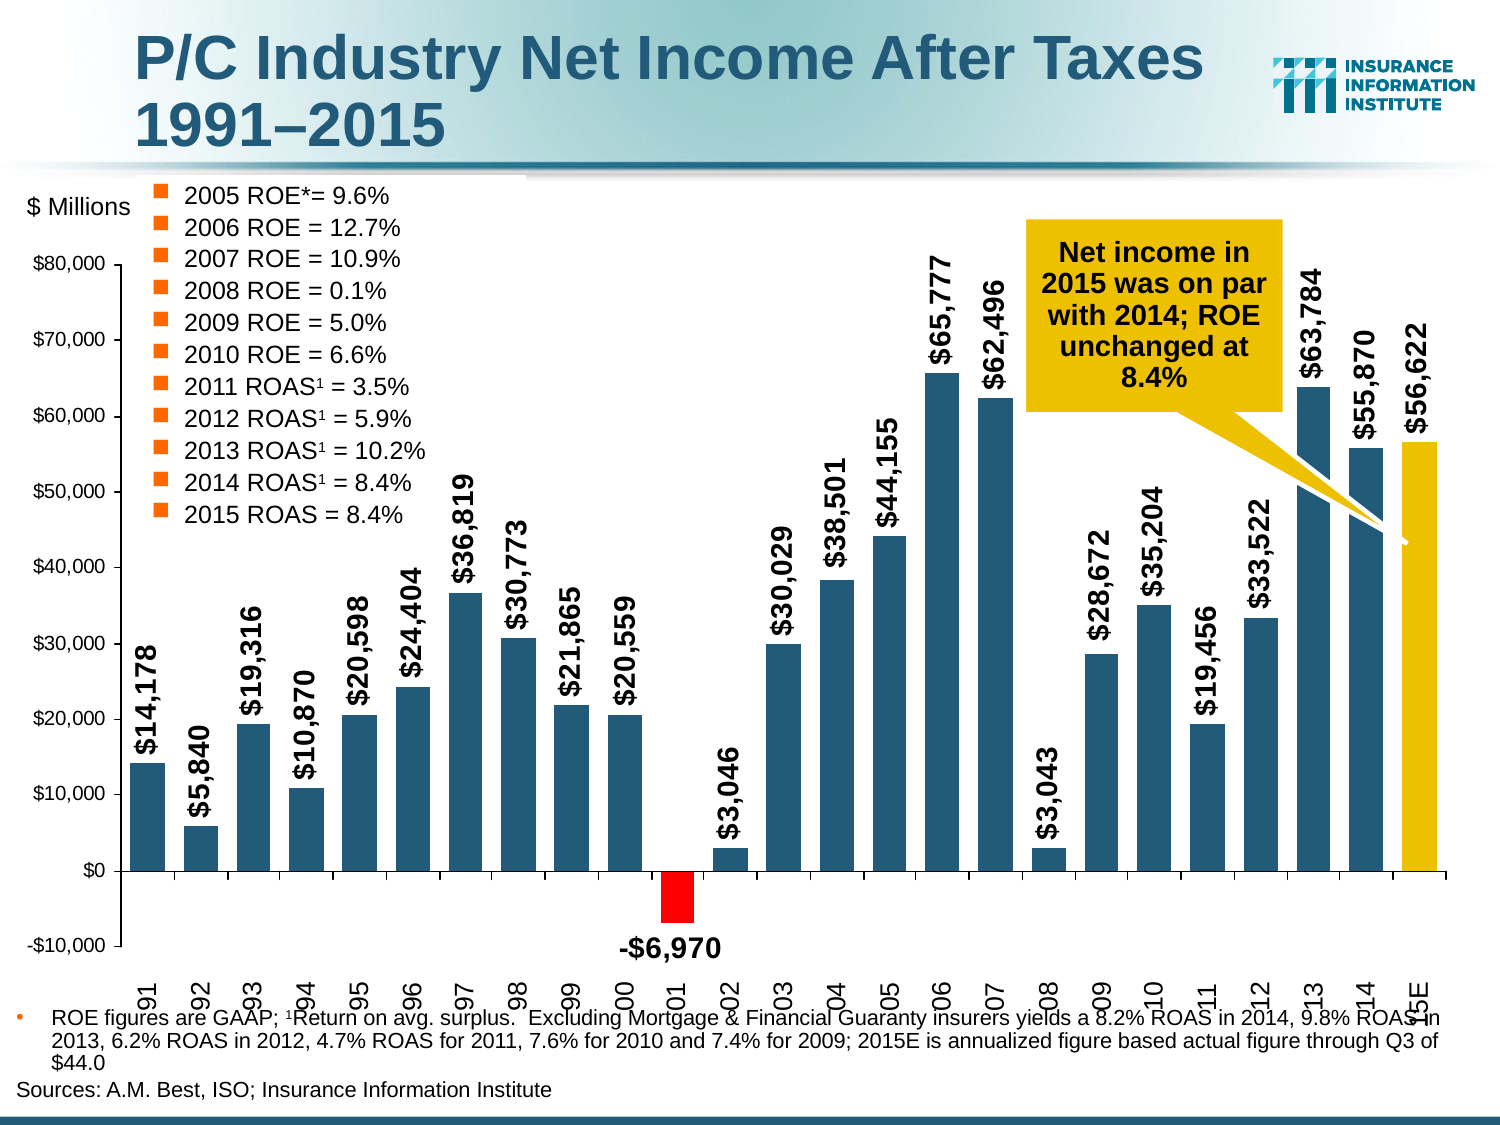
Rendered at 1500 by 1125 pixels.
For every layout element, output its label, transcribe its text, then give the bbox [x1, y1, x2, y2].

text_box Net income in 2015 was on par with 2014; ROE unchanged at 8.4% [1023, 217, 1285, 227]
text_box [15, 228, 1451, 1060]
picture [0, 0, 1500, 189]
text_box $ Millions [12, 183, 167, 229]
title P/C Industry Net Income After Taxes 1991–2015 [126, 22, 1263, 164]
text_box 2005 ROE*= 9.6% 2006 ROE = 12.7% 2007 ROE = 10.9% 2008 ROE = 0.1% 2009 ROE = 5.0% 2010 ROE = 6.6% 2011 ROAS1 = 3.5% 2012 ROAS1 = 5.9% 2013 ROAS1 = 10.2% 2014 ROAS1 = 8.4% 2015 ROAS = 8.4% [136, 175, 527, 227]
text_box ROE figures are GAAP; 1Return on avg. surplus. Excluding Mortgage & Financial Guaranty insurers yields a 8.2% ROAS in 2014, 9.8% ROAS in 2013, 6.2% ROAS in 2012, 4.7% ROAS for 2011, 7.6% for 2010 and 7.4% for 2009; 2015E is annualized figure based actual figure through Q3 of $44.0 Sources: A.M. Best, ISO; Insurance Information Institute [0, 1008, 1500, 1125]
